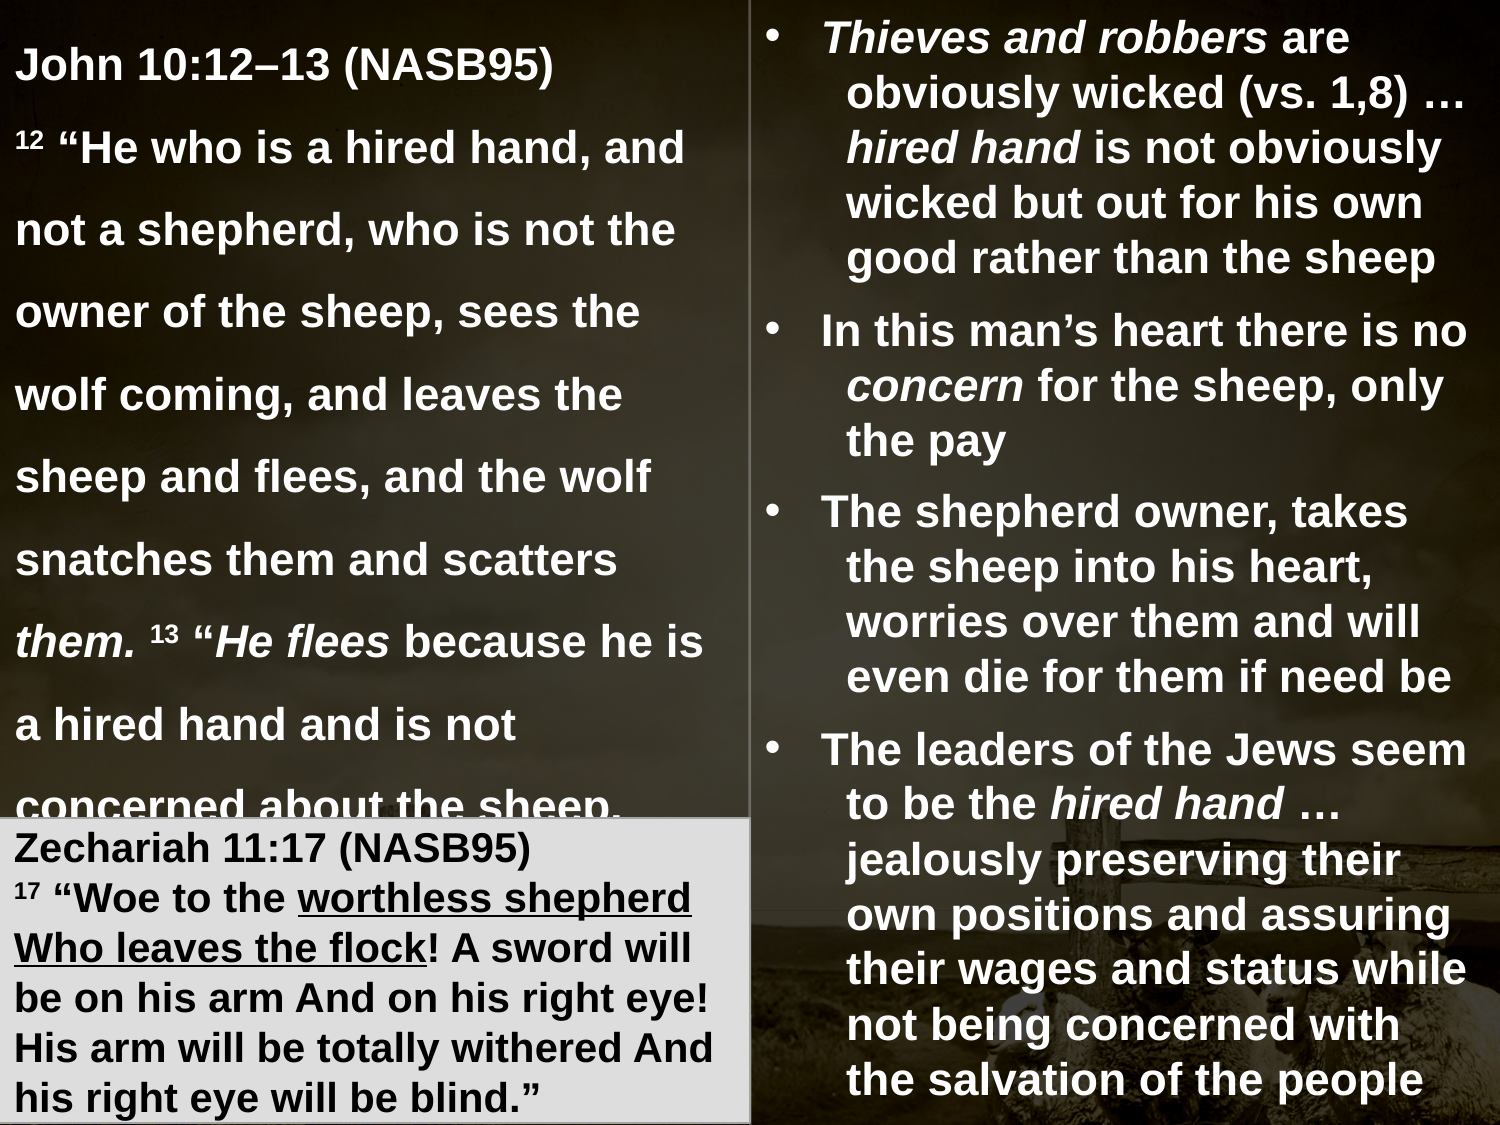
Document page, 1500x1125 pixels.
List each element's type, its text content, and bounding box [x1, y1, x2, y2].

text_box Thieves and robbers are obviously wicked (vs. 1,8) … hired hand is not obviously wicked but out for his own good rather than the sheep [751, 0, 1498, 290]
text_box [754, 0, 1500, 908]
text_box The leaders of the Jews seem to be the hired hand … jealously preserving their own positions and assuring their wages and status while not being concerned with the salvation of the people [754, 711, 1498, 1112]
text_box In this man’s heart there is no concern for the sheep, only the pay [754, 292, 1498, 473]
text_box Zechariah 11:17 (NASB95) 17 “Woe to the worthless shepherd Who leaves the flock! A sword will be on his arm And on his right eye! His arm will be totally withered And his right eye will be blind.” [0, 816, 745, 1125]
text_box [754, 908, 1500, 1125]
text_box John 10:12–13 (NASB95) 12 “He who is a hired hand, and not a shepherd, who is not the owner of the sheep, sees the wolf coming, and leaves the sheep and flees, and the wolf snatches them and scatters them. 13 “He flees because he is a hired hand and is not concerned about the sheep. [0, 0, 749, 816]
text_box The shepherd owner, takes the sheep into his heart, worries over them and will even die for them if need be [754, 474, 1498, 710]
